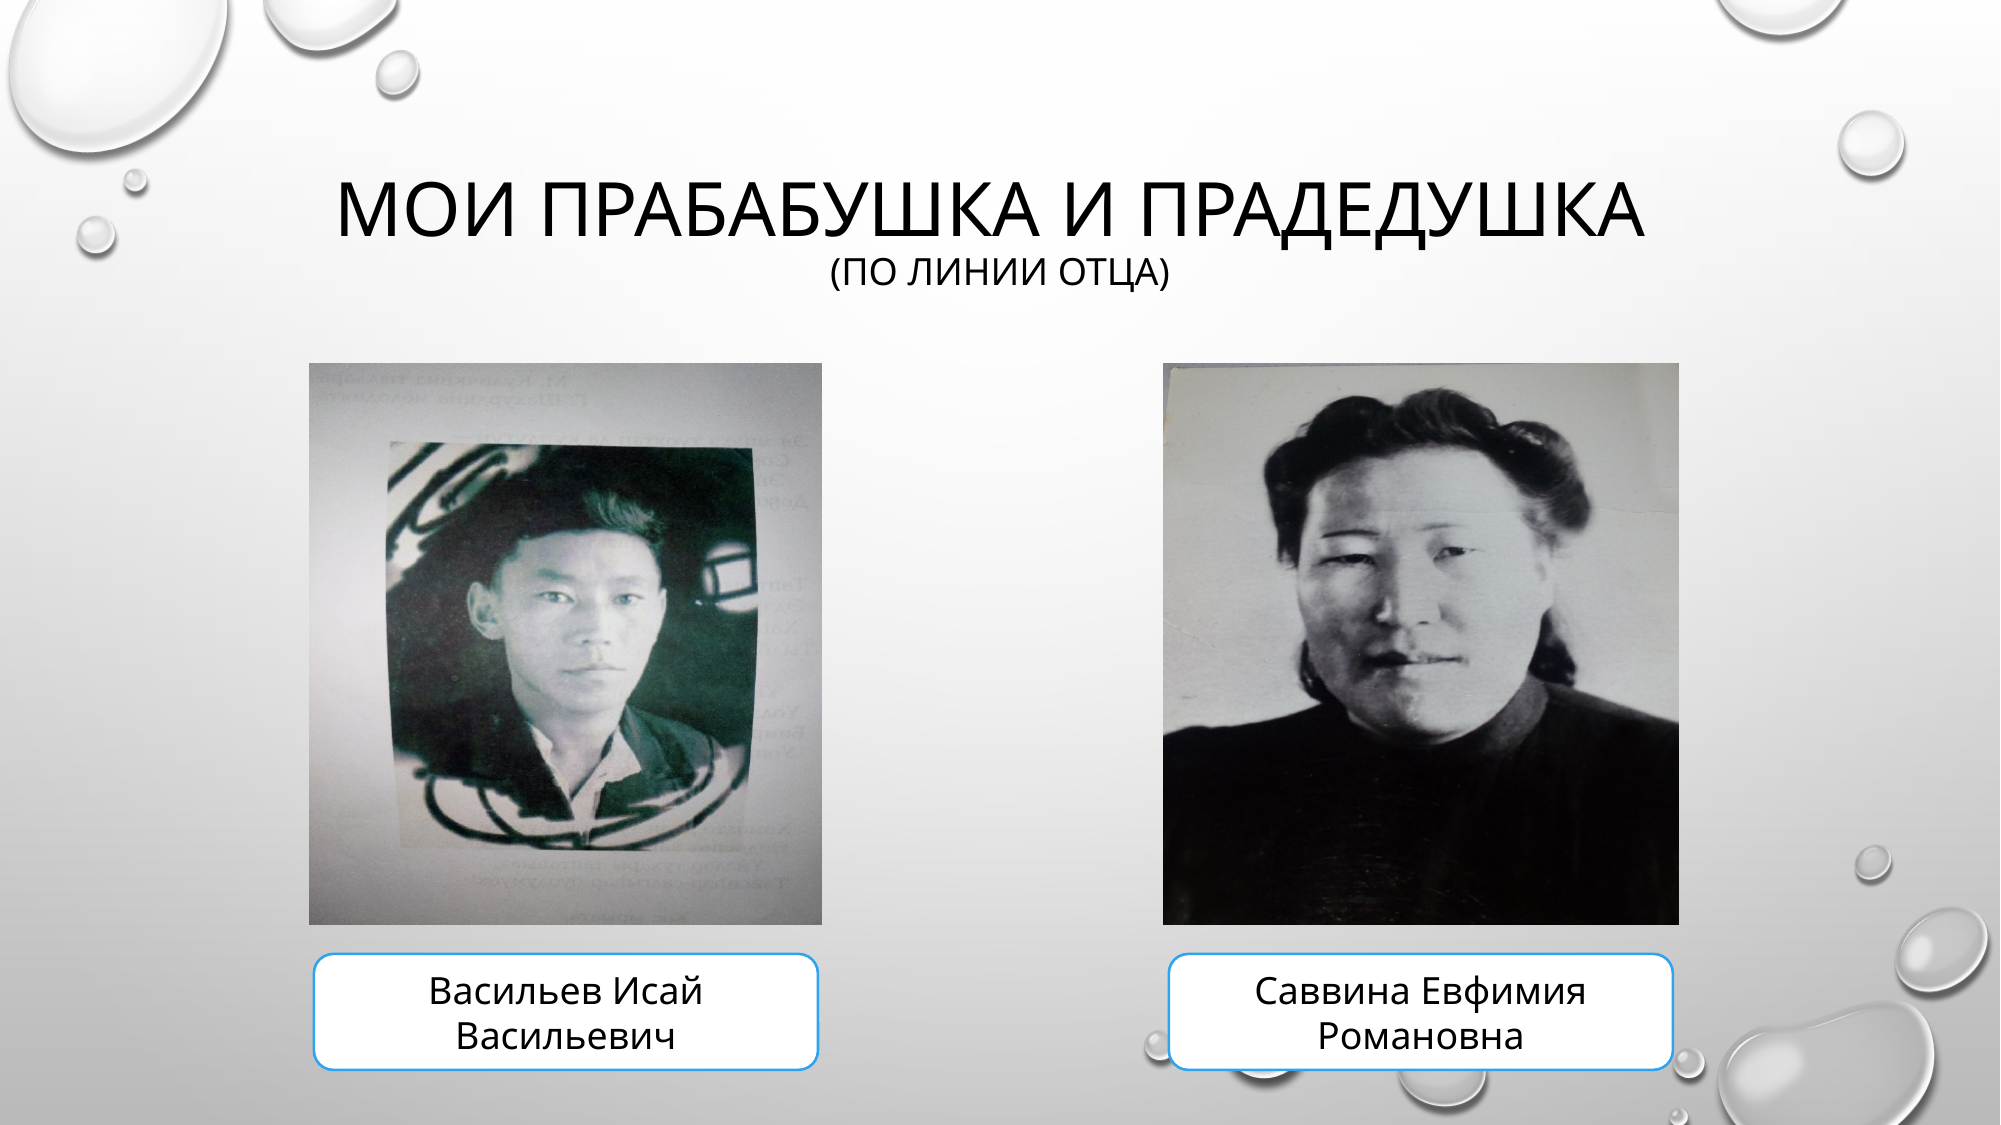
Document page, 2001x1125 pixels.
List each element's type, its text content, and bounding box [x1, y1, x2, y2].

text_box Саввина Евфимия Романовна [1167, 952, 1675, 1072]
picture [0, 0, 2000, 1125]
title Мои прабабушка и прадедушка (по линии отца) [149, 101, 1851, 364]
text_box Васильев Исай Васильевич [312, 952, 820, 1072]
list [1163, 362, 1679, 926]
